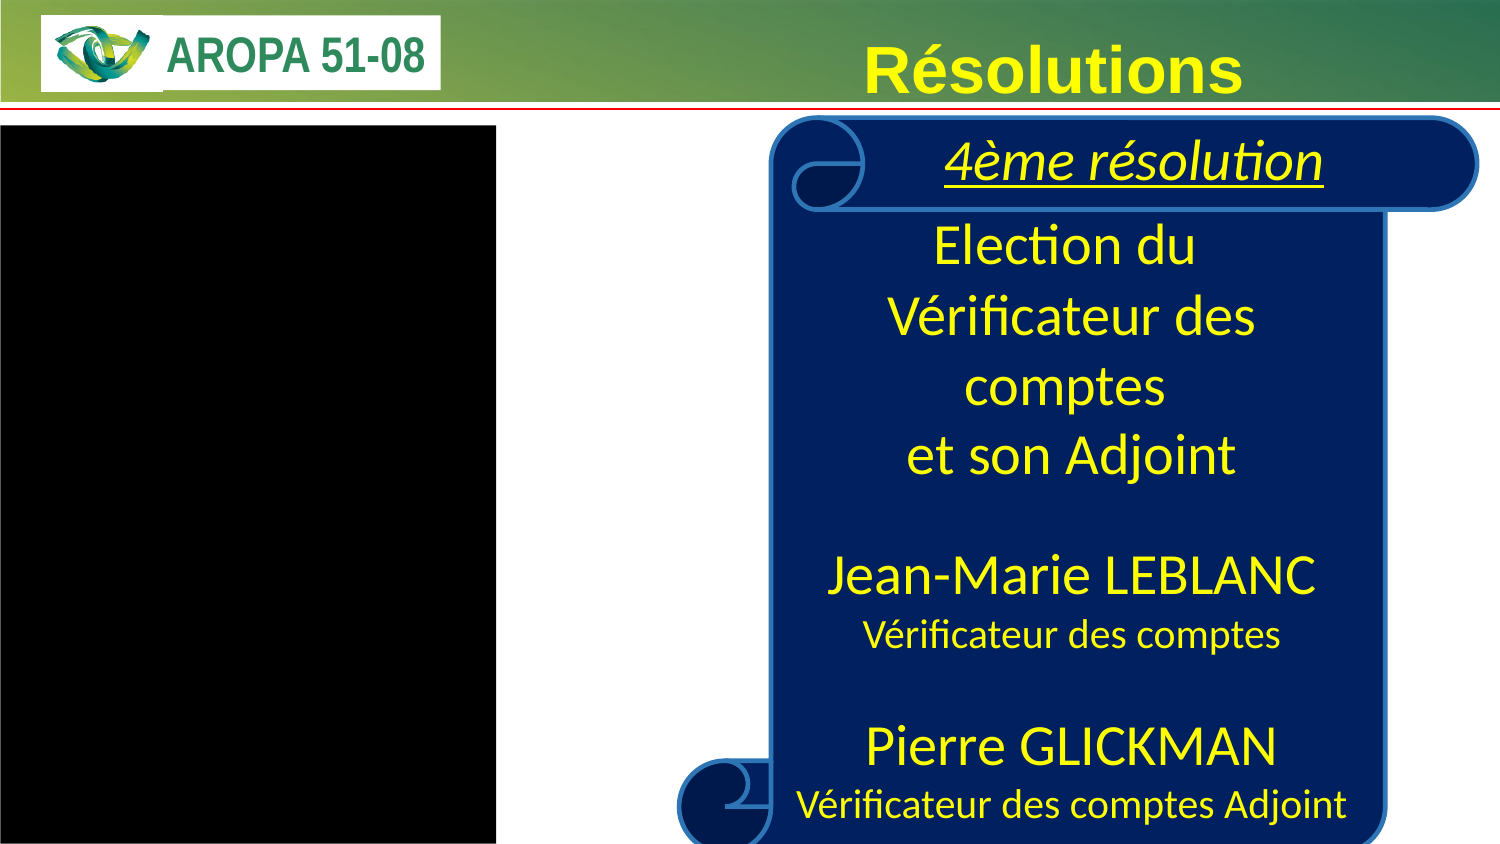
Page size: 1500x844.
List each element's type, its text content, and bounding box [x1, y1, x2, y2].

text_box [679, 117, 1478, 844]
text_box Résolutions [608, 117, 811, 126]
text_box Election du Vérificateur des comptes et son Adjoint Jean-Marie LEBLANC Vérificateur des comptes Pierre GLICKMAN Vérificateur des comptes Adjoint [771, 199, 1373, 834]
text_box 4ème résolution [896, 117, 1372, 199]
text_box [0, 0, 1500, 110]
text_box [0, 123, 498, 844]
text_box Résolutions [1437, 116, 1500, 126]
